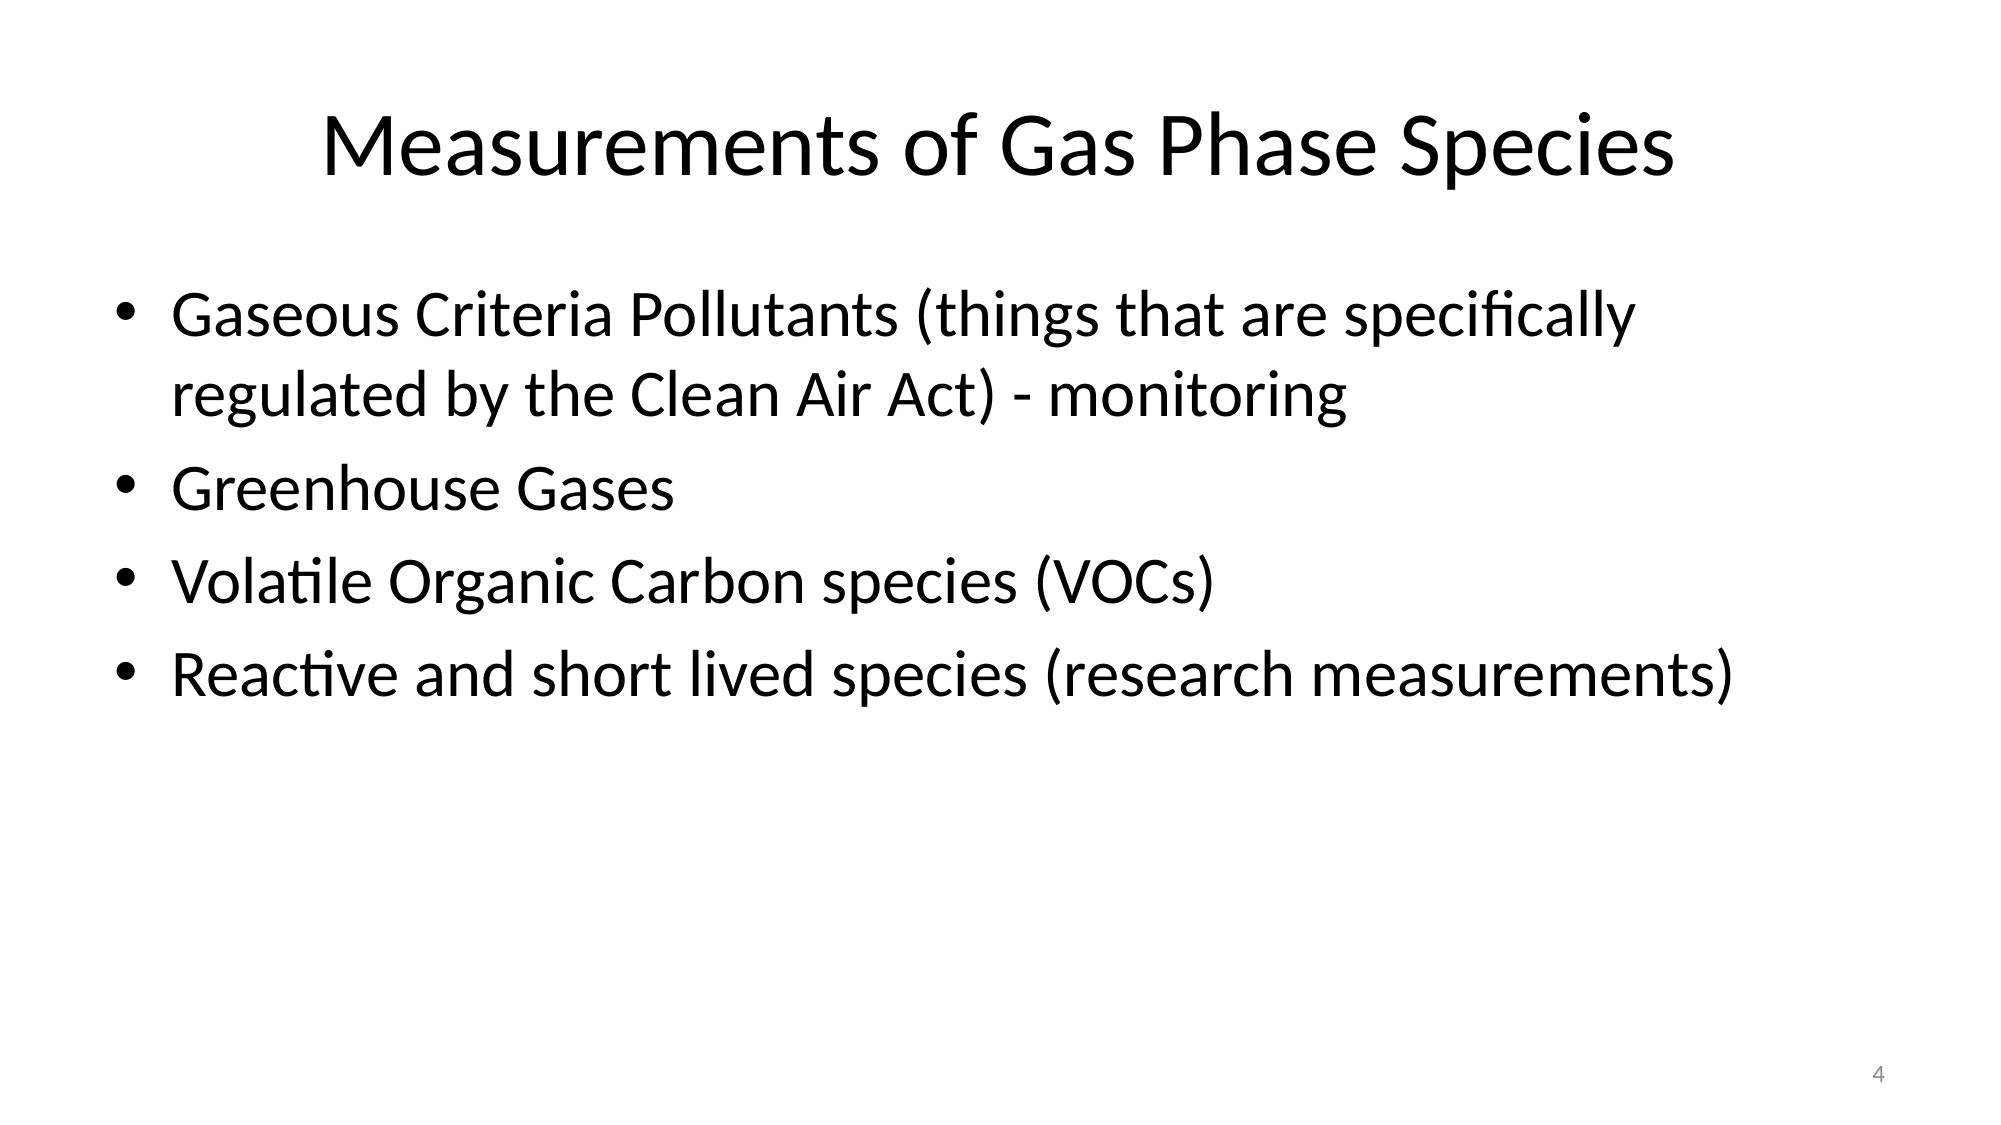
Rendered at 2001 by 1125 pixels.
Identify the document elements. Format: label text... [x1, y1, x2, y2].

title Measurements of Gas Phase Species [99, 45, 1900, 233]
slide_number 4 [1433, 1042, 1900, 1103]
list Gaseous Criteria Pollutants (things that are specifically regulated by the Clean Air Act) - monitoring Greenhouse Gases Volatile Organic Carbon species (VOCs) Reactive and short lived species (research measurements) [99, 262, 1900, 1005]
